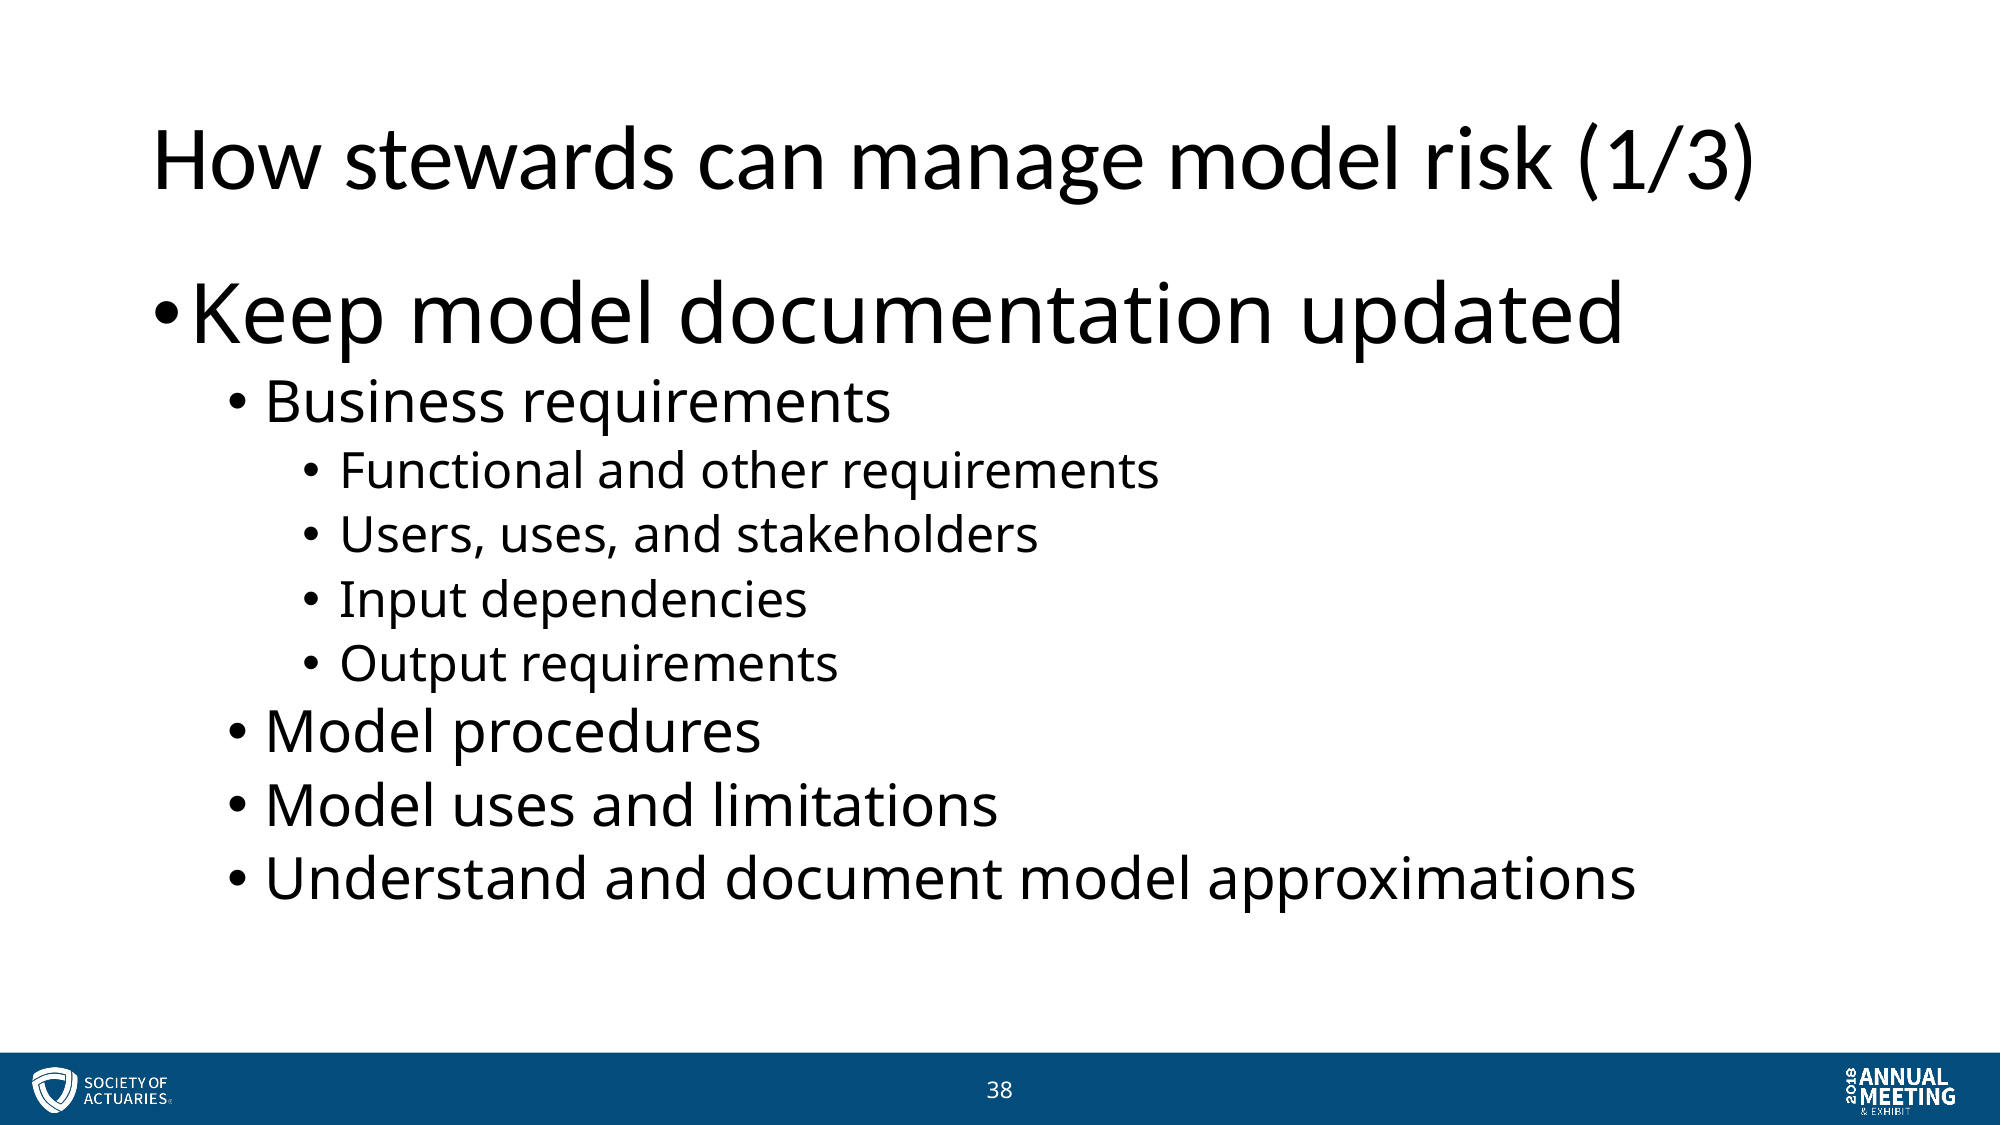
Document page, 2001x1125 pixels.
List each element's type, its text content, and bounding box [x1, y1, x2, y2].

slide_number 38 [946, 1075, 1053, 1108]
picture [1846, 1068, 1955, 1115]
title How stewards can manage model risk (1/3) [137, 54, 1863, 264]
list Keep model documentation updated Business requirements Functional and other requirements Users, uses, and stakeholders Input dependencies Output requirements Model procedures Model uses and limitations Understand and document model approximations [137, 264, 1863, 956]
